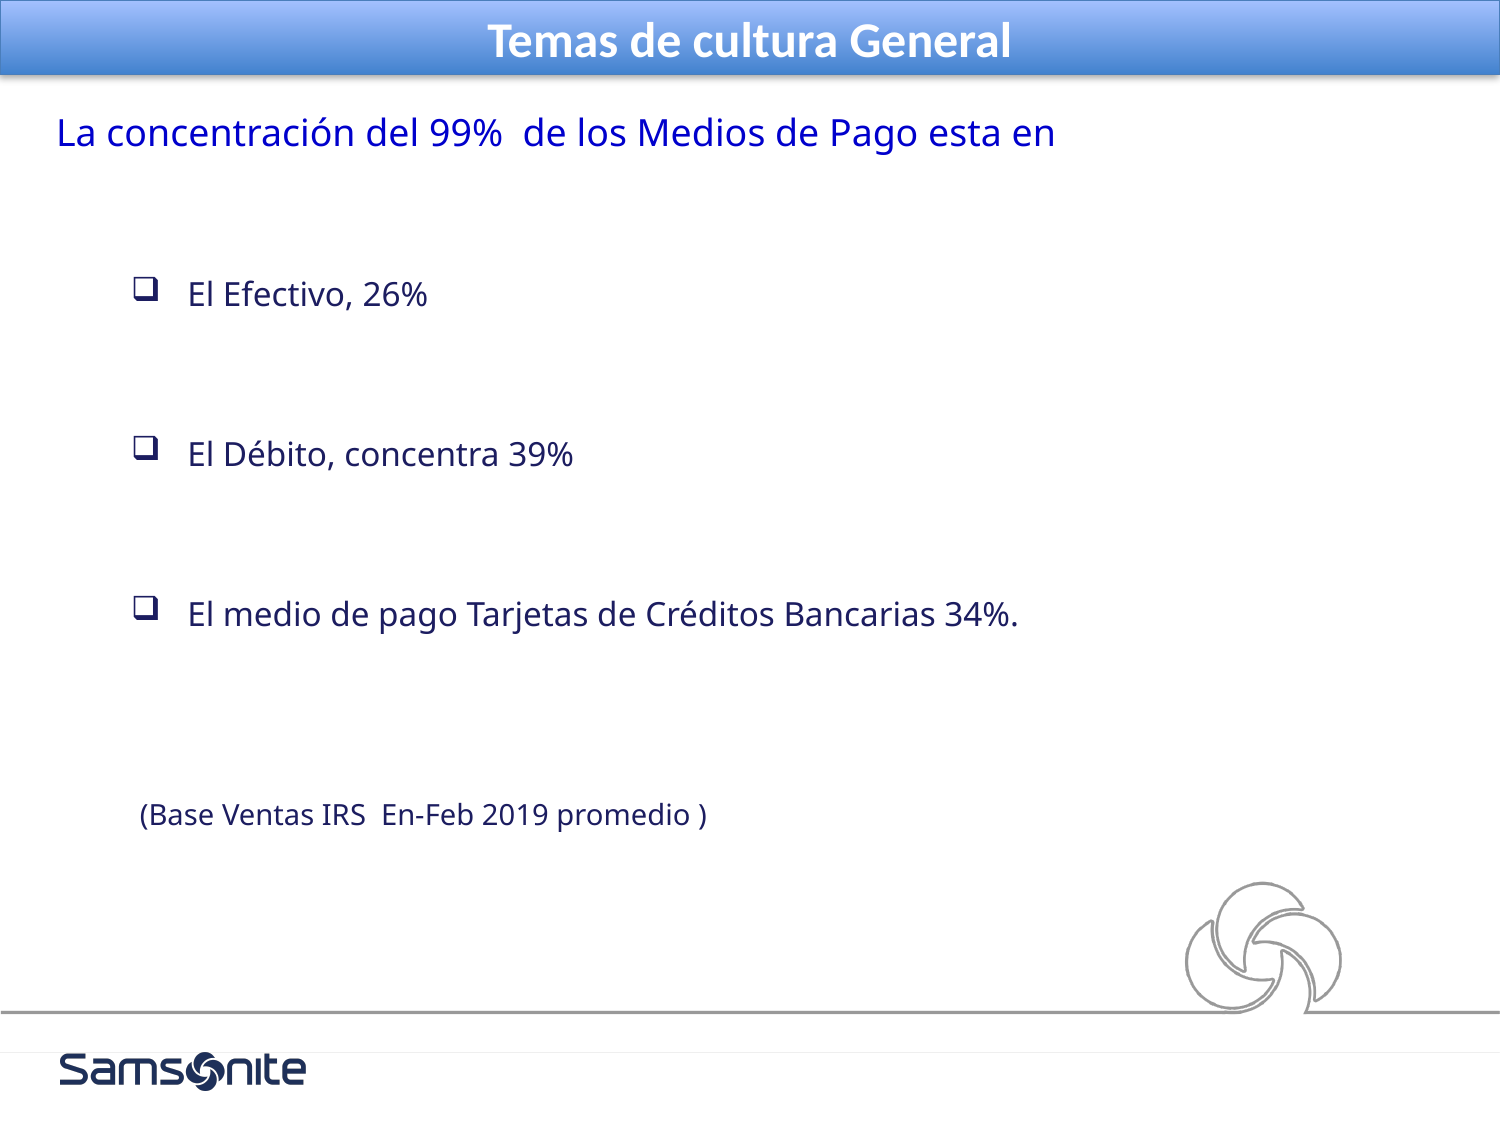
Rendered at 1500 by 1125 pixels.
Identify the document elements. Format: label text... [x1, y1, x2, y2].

picture [0, 874, 1500, 1091]
text_box Temas de cultura General [0, 0, 1500, 75]
text_box La concentración del 99% de los Medios de Pago esta en El Efectivo, 26% El Débito, concentra 39% El medio de pago Tarjetas de Créditos Bancarias 34%. (Base Ventas IRS En-Feb 2019 promedio ) [41, 101, 1459, 960]
